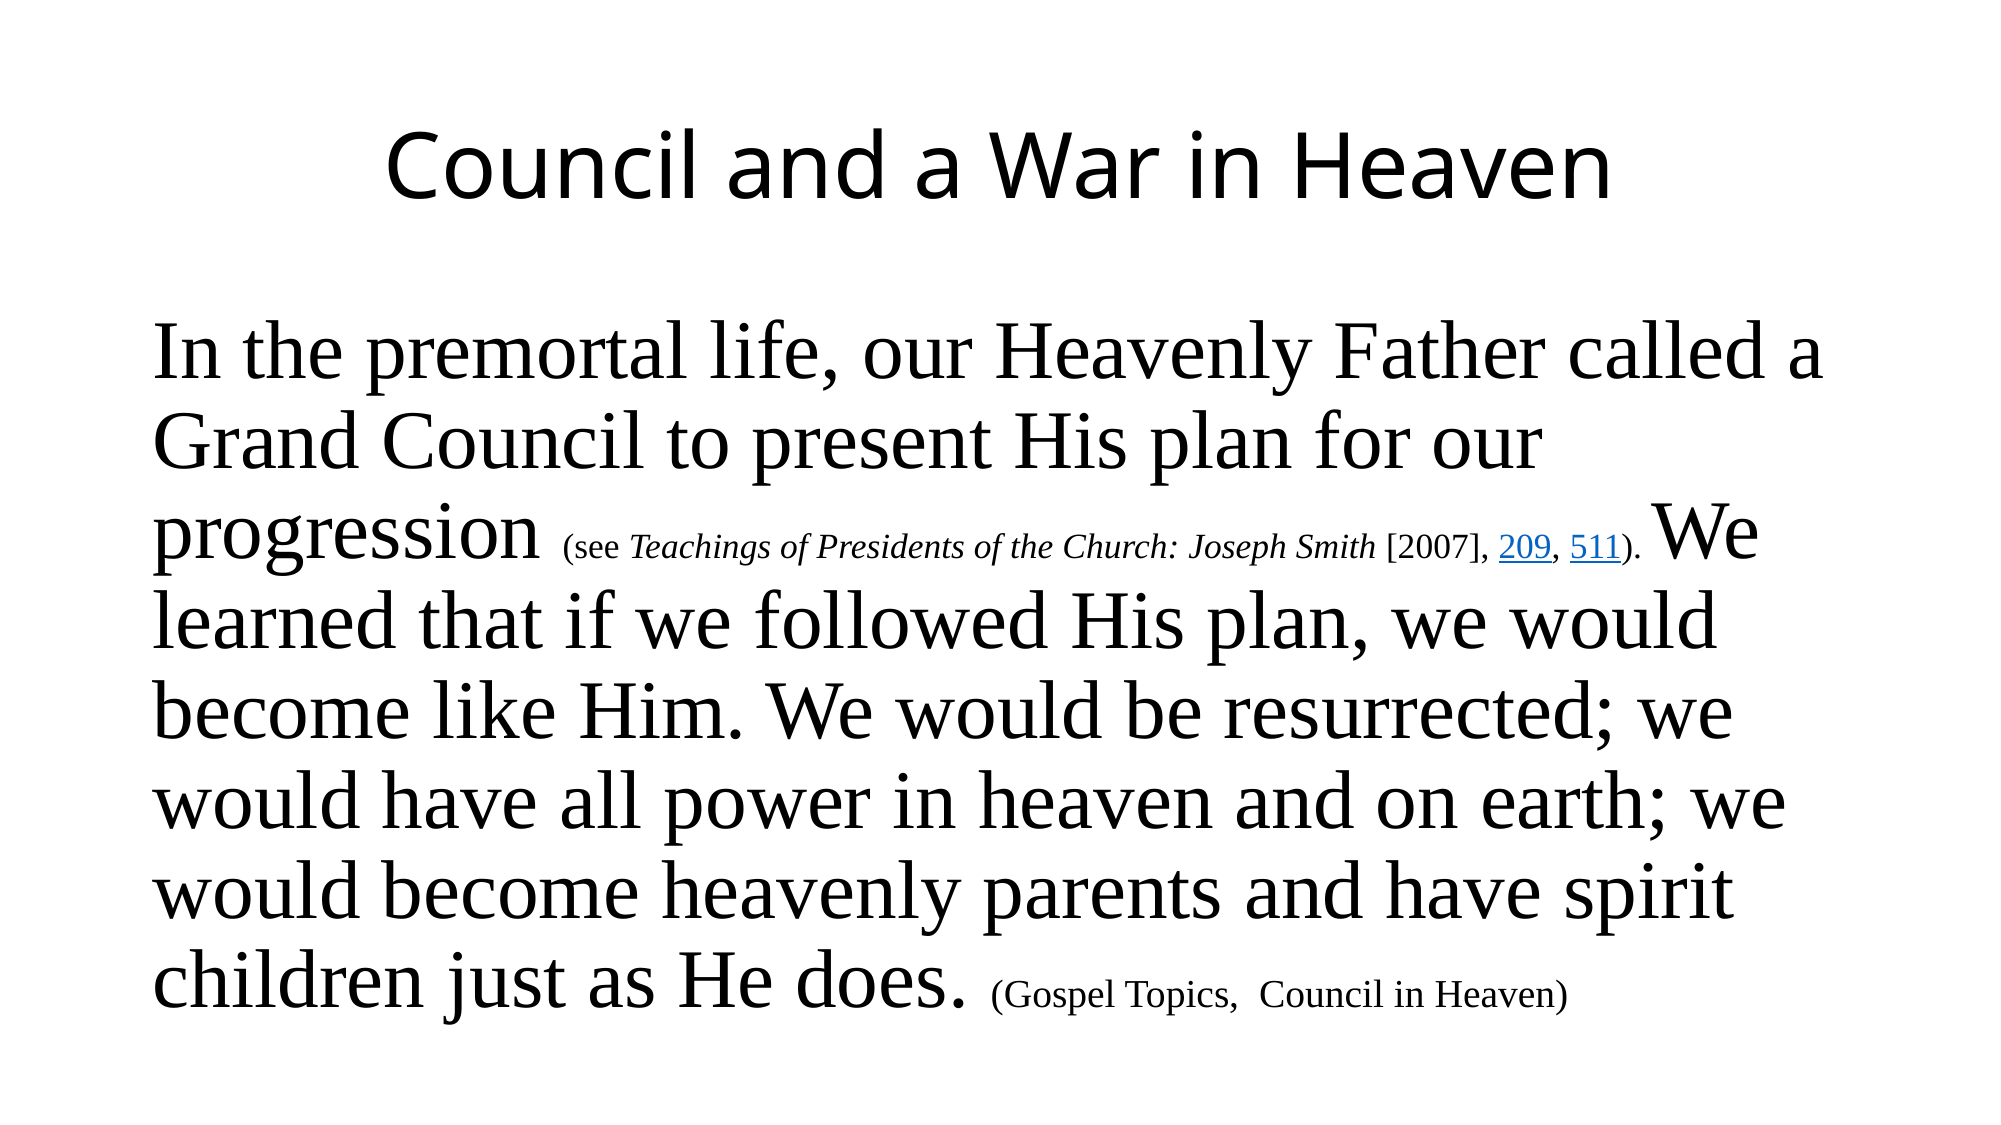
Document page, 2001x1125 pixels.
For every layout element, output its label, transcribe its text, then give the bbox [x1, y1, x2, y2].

list In the premortal life, our Heavenly Father called a Grand Council to present His plan for our progression (see Teachings of Presidents of the Church: Joseph Smith [2007], 209, 511). We learned that if we followed His plan, we would become like Him. We would be resurrected; we would have all power in heaven and on earth; we would become heavenly parents and have spirit children just as He does. (Gospel Topics, Council in Heaven) [137, 299, 1863, 1100]
title Council and a War in Heaven [137, 59, 1863, 278]
